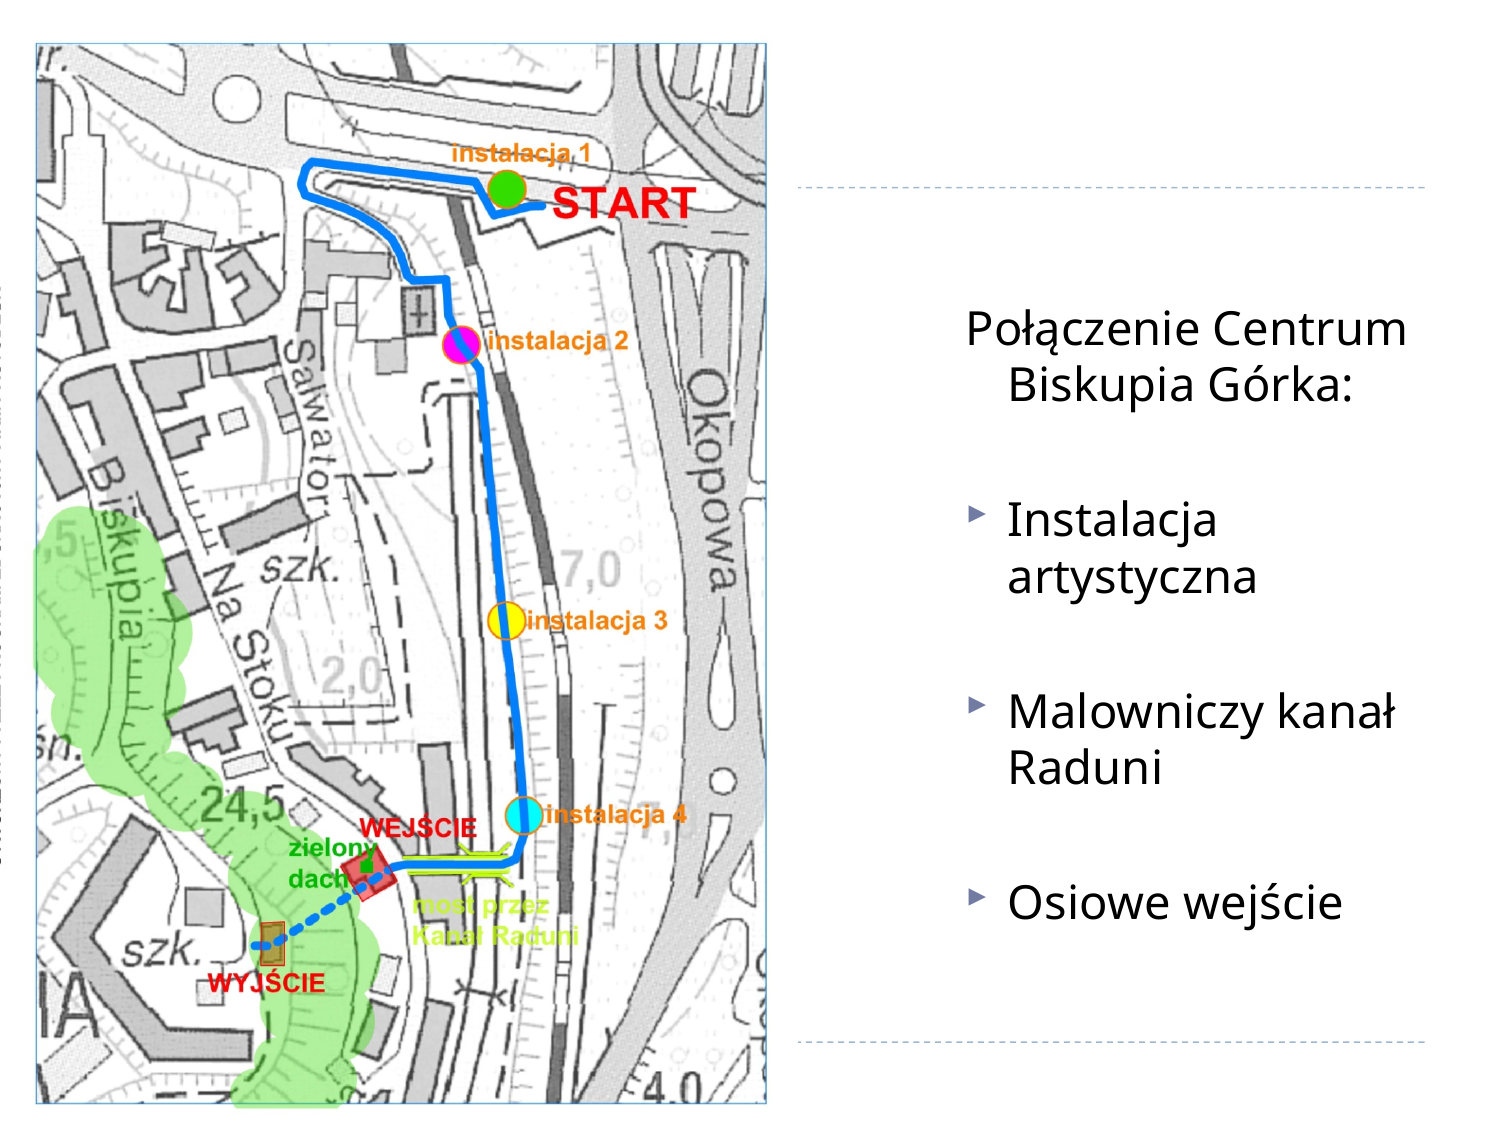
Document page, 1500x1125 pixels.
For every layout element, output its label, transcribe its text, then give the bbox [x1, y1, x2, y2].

list Połączenie Centrum Biskupia Górka: Instalacja artystyczna Malowniczy kanał Raduni Osiowe wejście [950, 290, 1425, 965]
picture [0, 23, 798, 1125]
